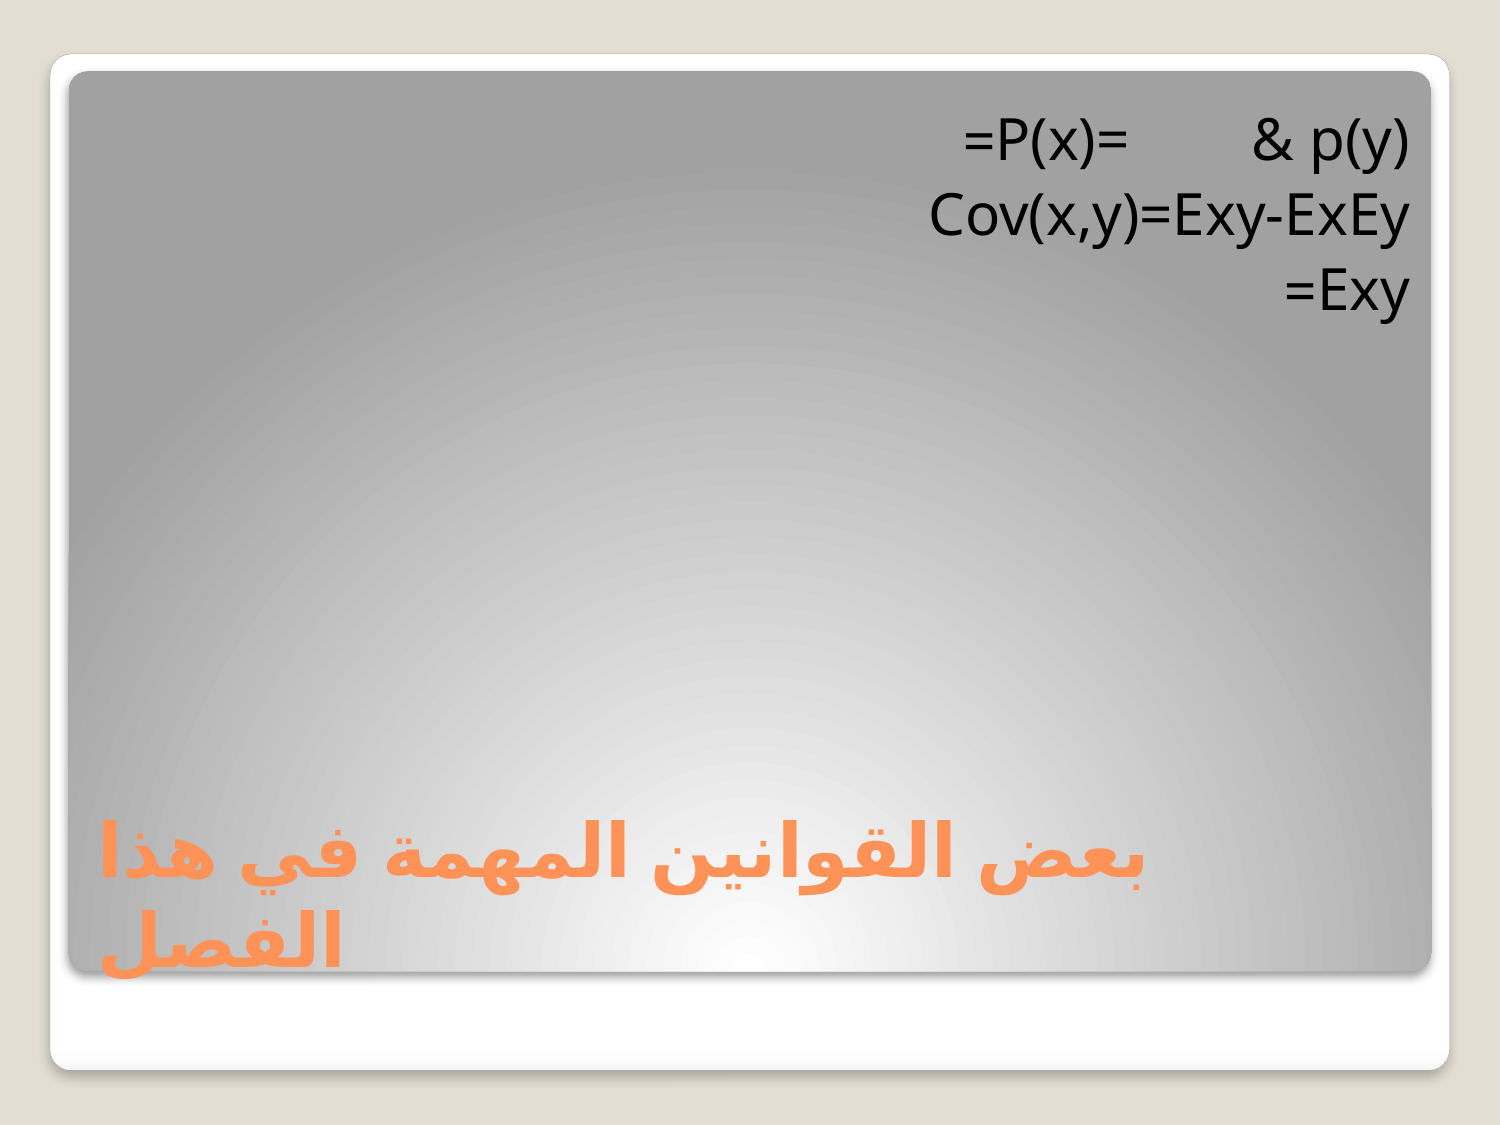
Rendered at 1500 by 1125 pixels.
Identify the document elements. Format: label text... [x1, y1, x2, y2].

title بعض القوانين المهمة في هذا الفصل [82, 817, 1425, 990]
